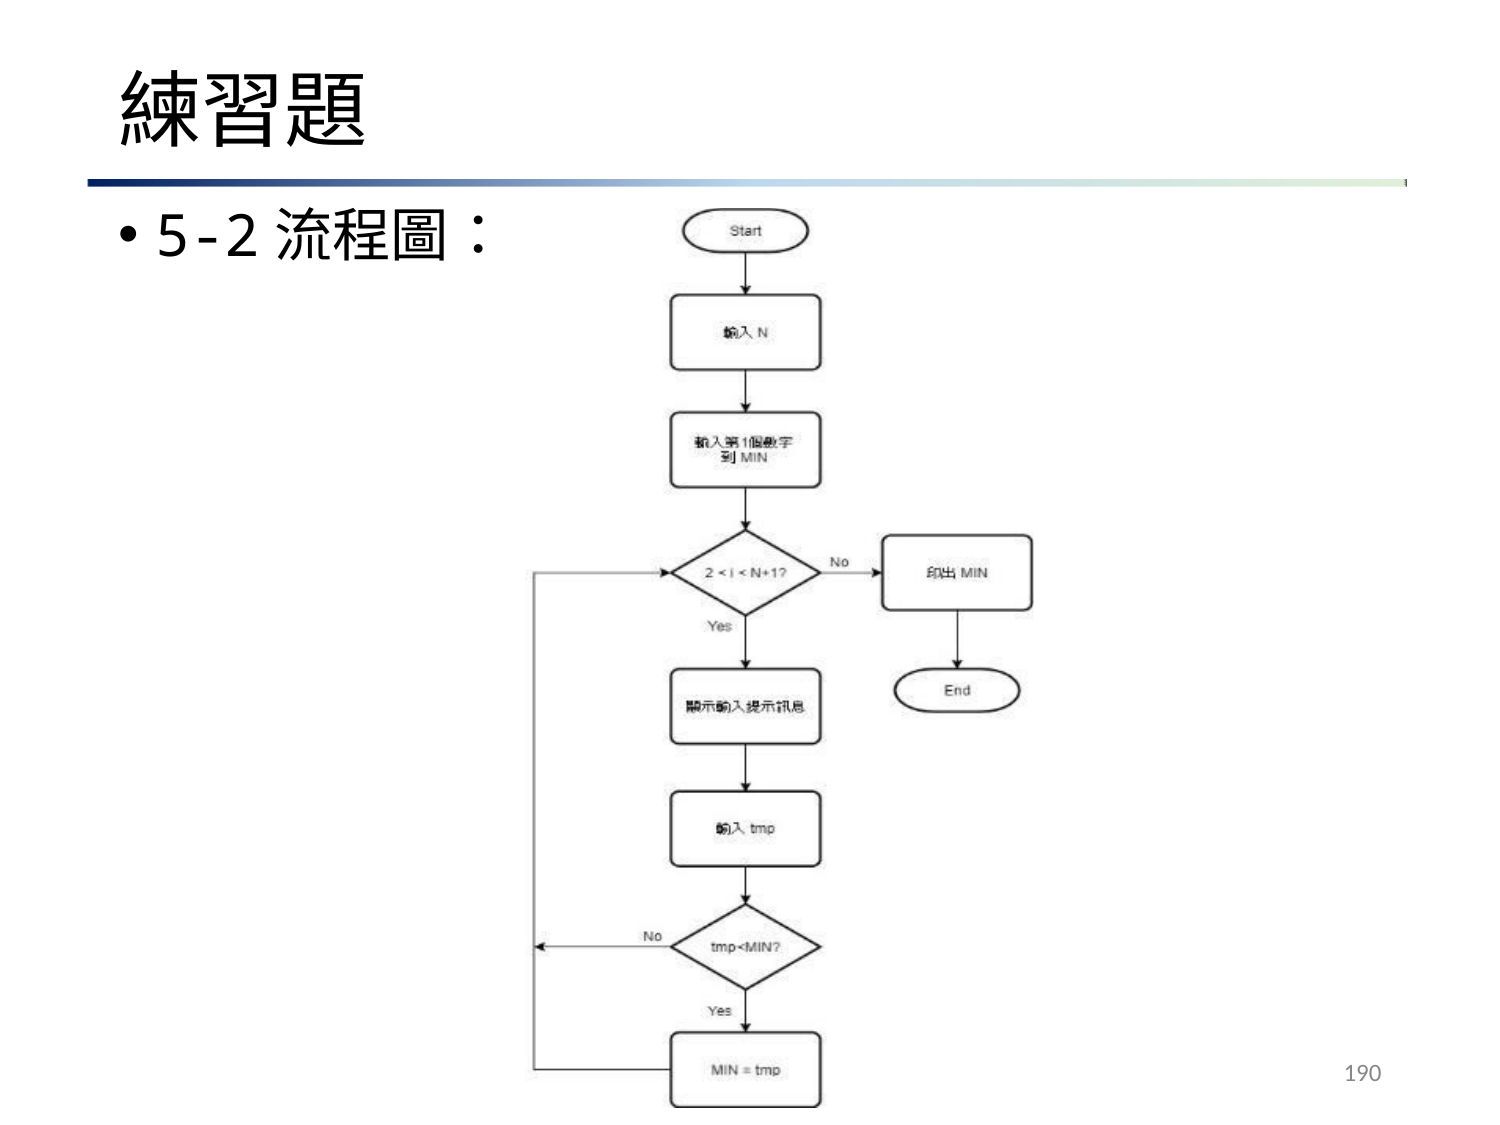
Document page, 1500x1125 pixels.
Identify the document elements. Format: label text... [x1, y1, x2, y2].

picture [87, 179, 1407, 187]
title 5-2流程圖： [116, 195, 488, 386]
text_box 190 [1341, 1060, 1384, 1087]
text_box [525, 208, 1034, 1108]
text_box 練習題 [115, 54, 371, 157]
